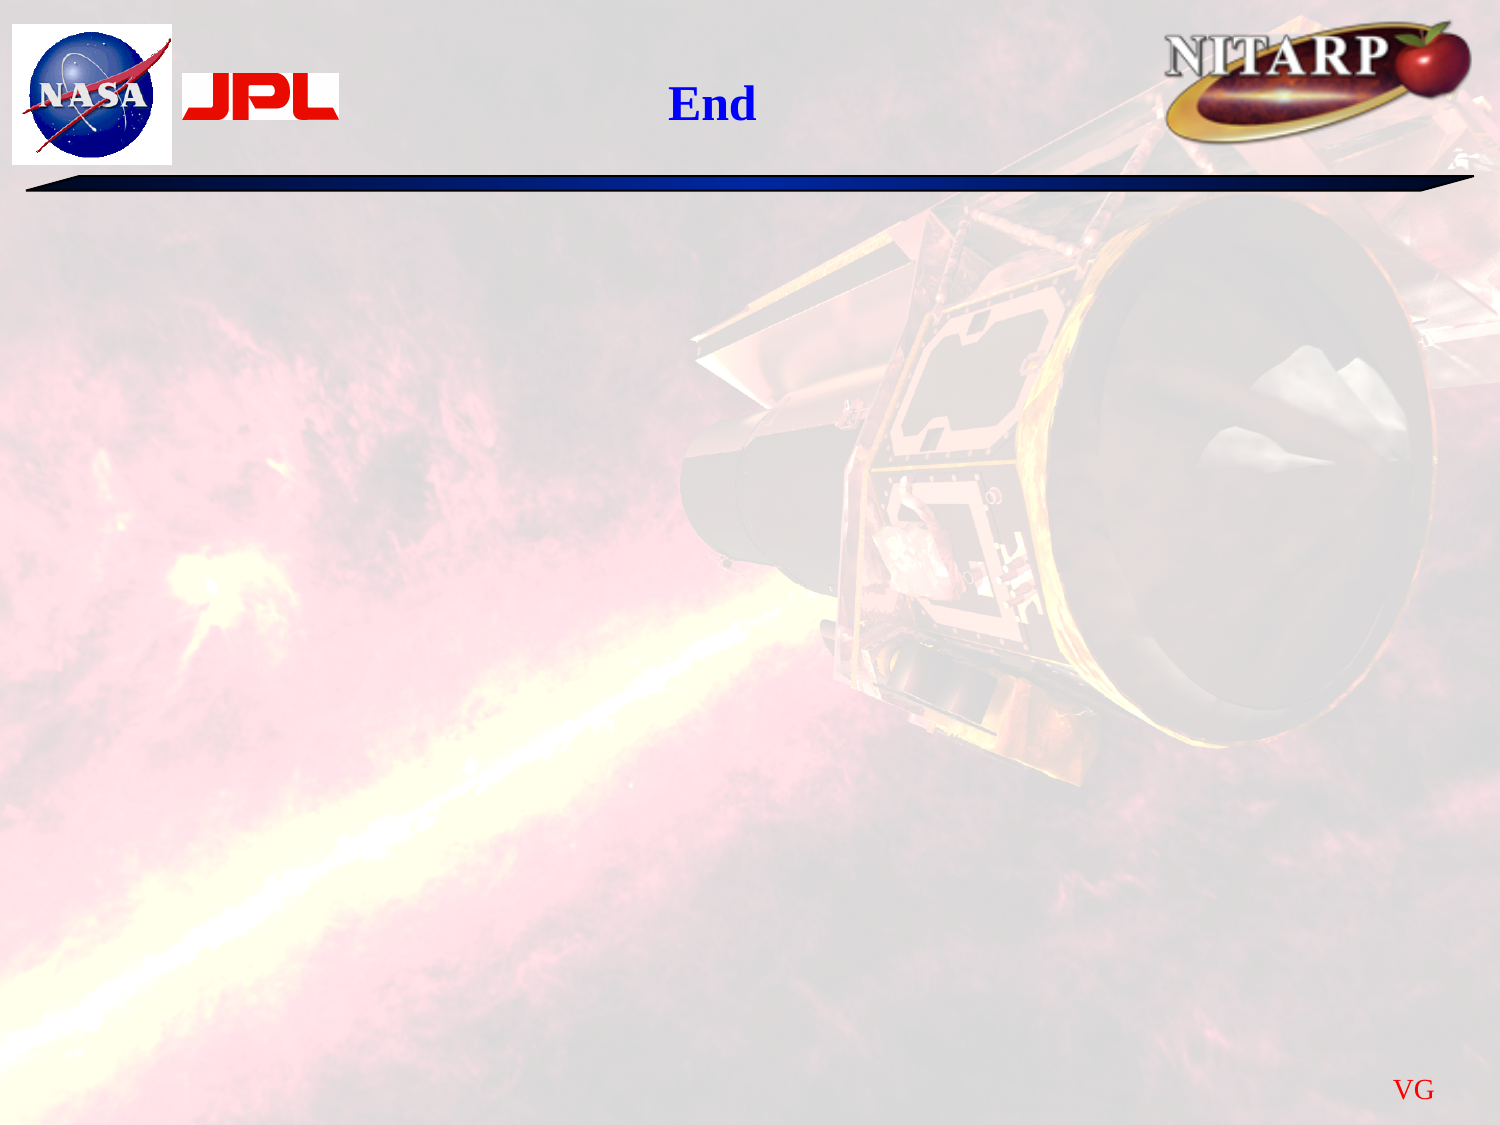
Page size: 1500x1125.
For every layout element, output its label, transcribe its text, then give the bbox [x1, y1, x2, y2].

picture [182, 73, 286, 120]
picture [1161, 14, 1474, 150]
slide_number VG [1137, 1049, 1451, 1125]
picture [12, 24, 172, 165]
title End [286, 49, 1138, 151]
